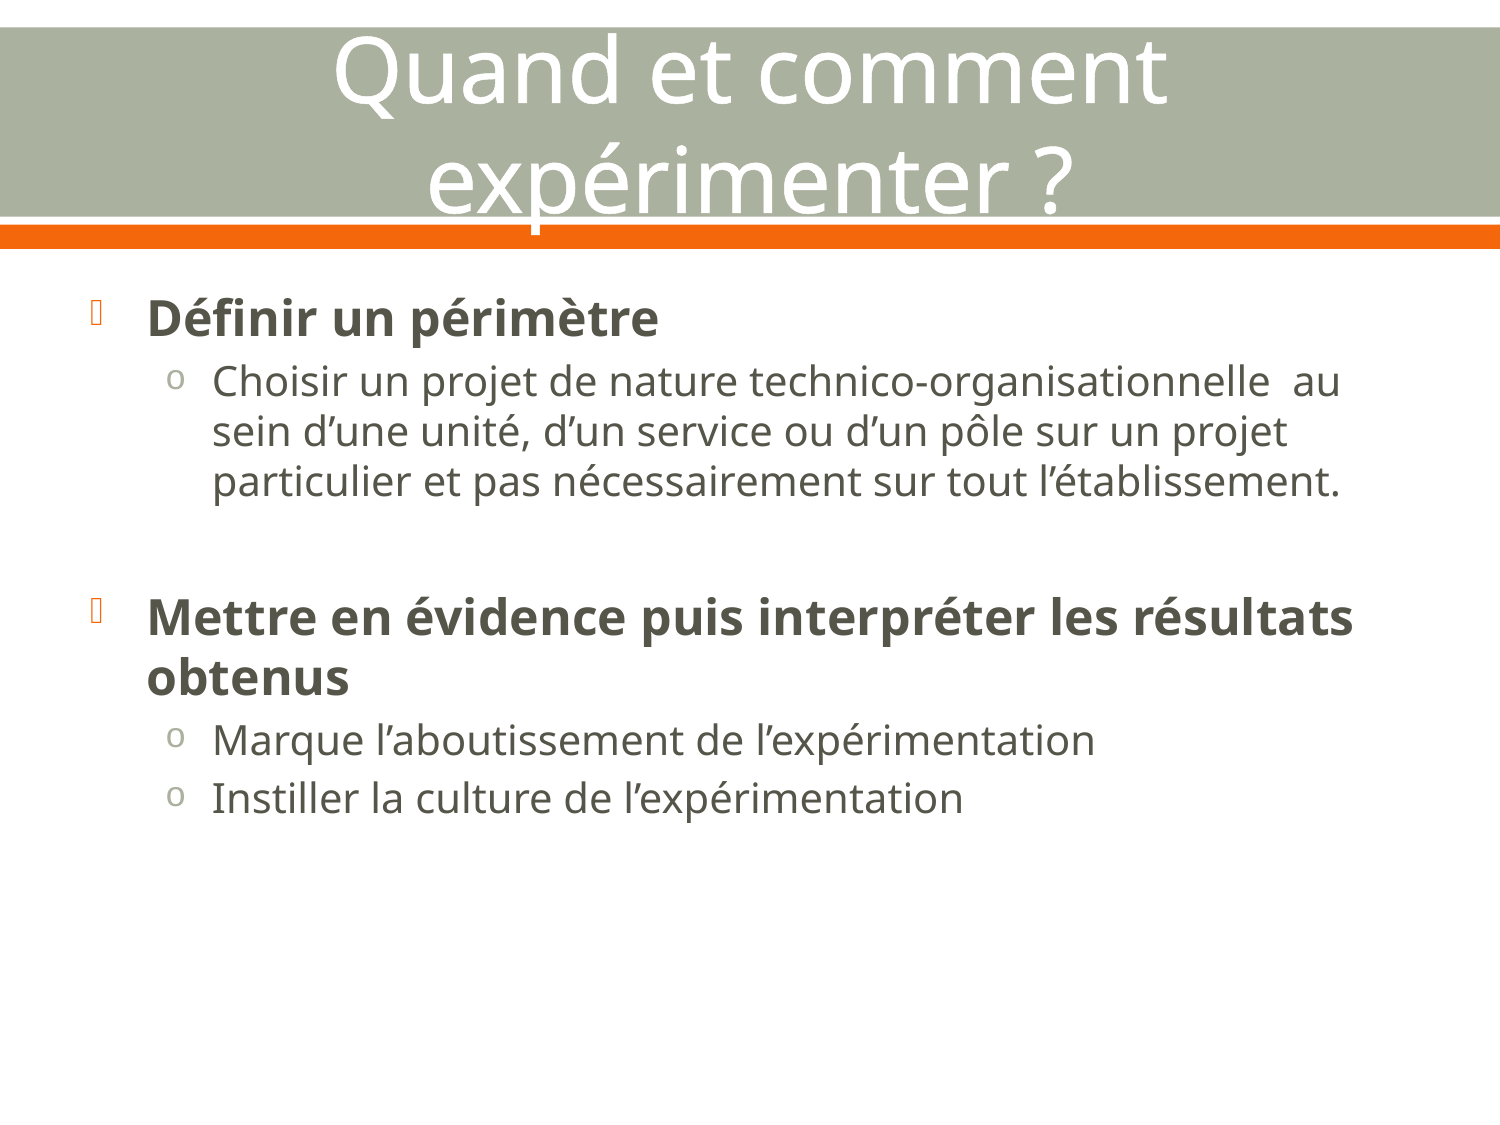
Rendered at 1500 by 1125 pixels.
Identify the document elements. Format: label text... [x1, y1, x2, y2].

list Définir un périmètre Choisir un projet de nature technico-organisationnelle au sein d’une unité, d’un service ou d’un pôle sur un projet particulier et pas nécessairement sur tout l’établissement. Mettre en évidence puis interpréter les résultats obtenus Marque l’aboutissement de l’expérimentation Instiller la culture de l’expérimentation [75, 278, 1425, 1005]
title Quand et comment expérimenter ? [75, 29, 1425, 213]
